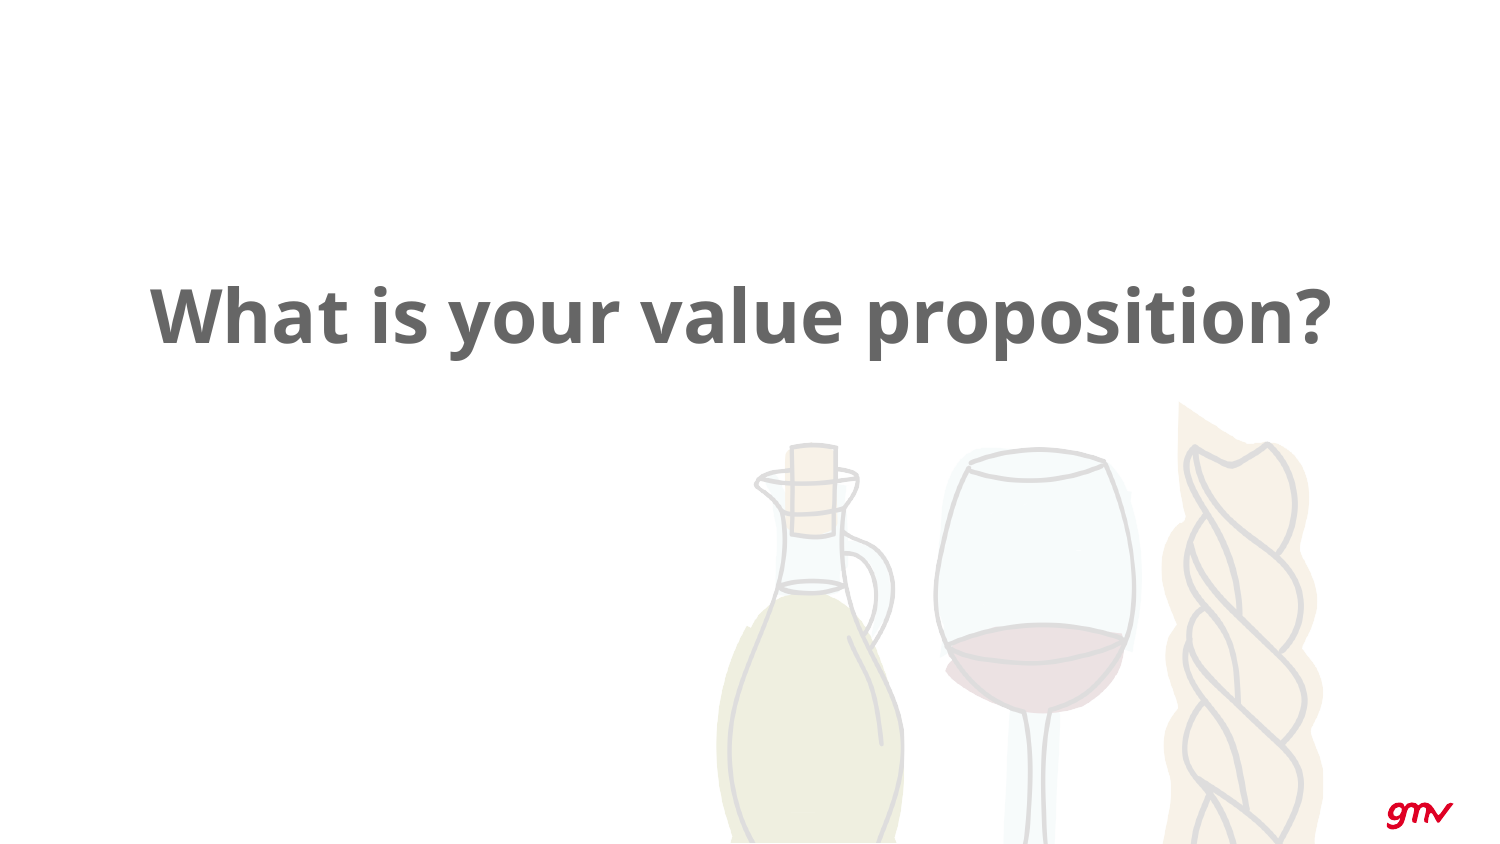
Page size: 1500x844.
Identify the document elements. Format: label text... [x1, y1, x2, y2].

list What is your value proposition? [82, 268, 1401, 780]
